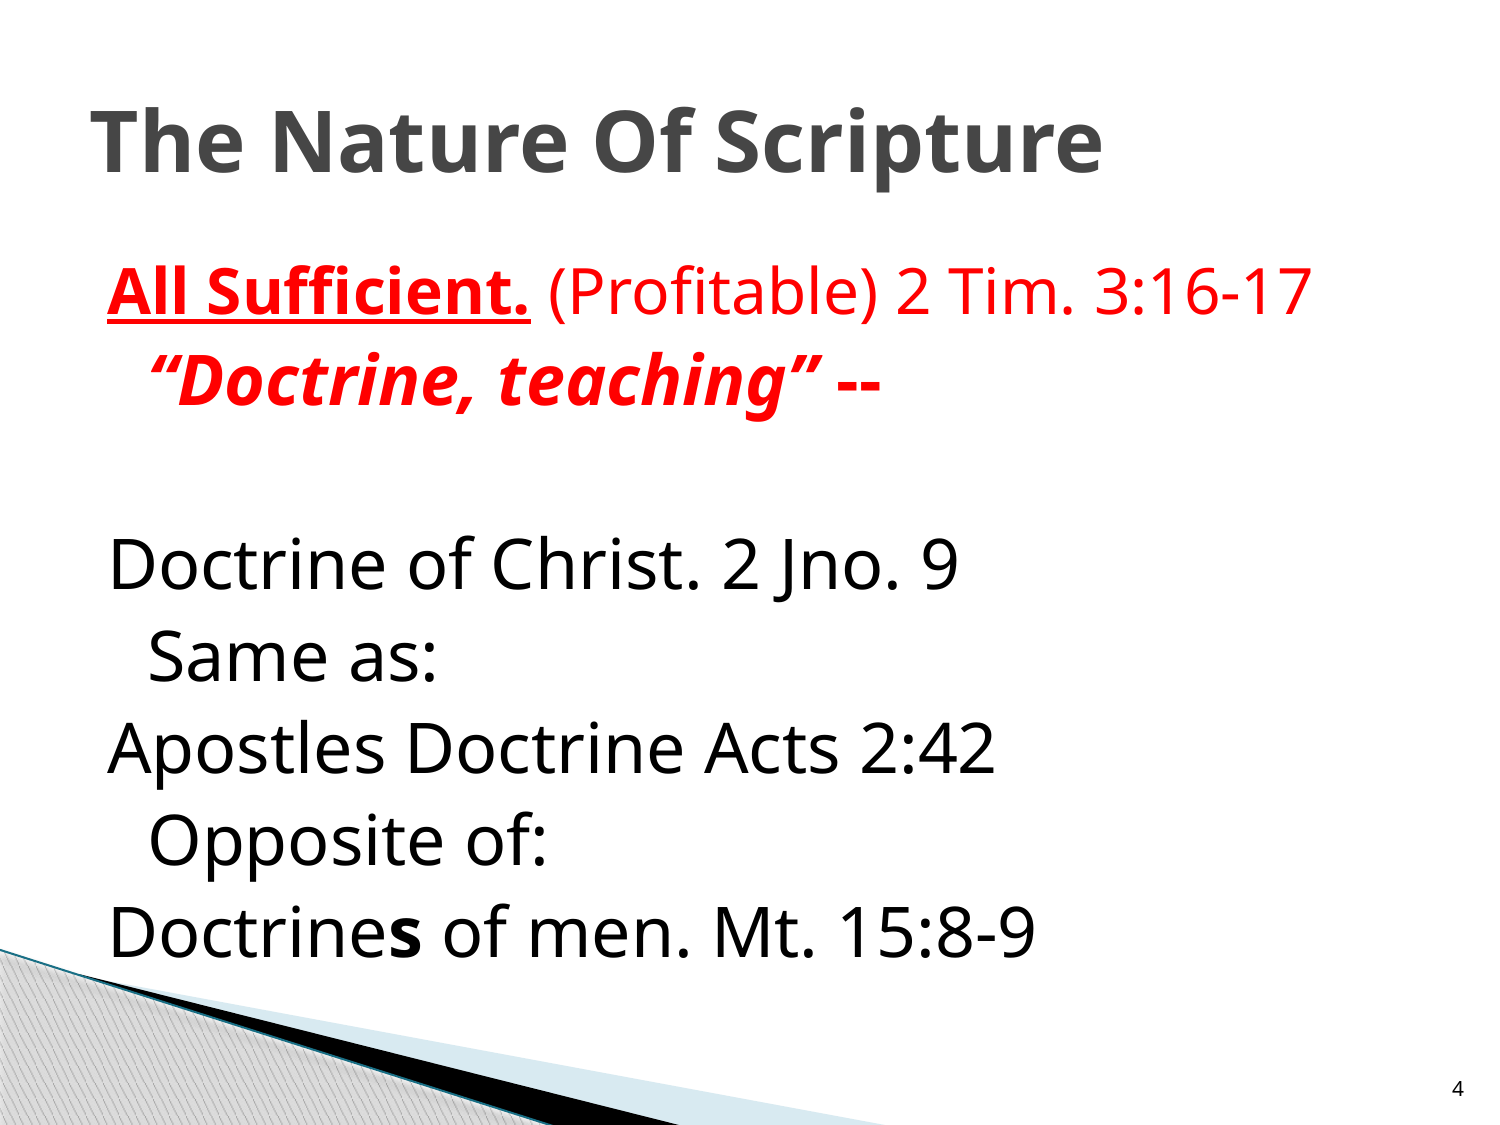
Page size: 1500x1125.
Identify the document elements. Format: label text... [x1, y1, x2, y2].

slide_number 4 [1418, 1051, 1479, 1112]
title The Nature Of Scripture [75, 45, 1425, 233]
list All Sufficient. (Profitable) 2 Tim. 3:16-17 “Doctrine, teaching” -- Doctrine of Christ. 2 Jno. 9 Same as: Apostles Doctrine Acts 2:42 Opposite of: Doctrines of men. Mt. 15:8-9 [75, 243, 1475, 986]
